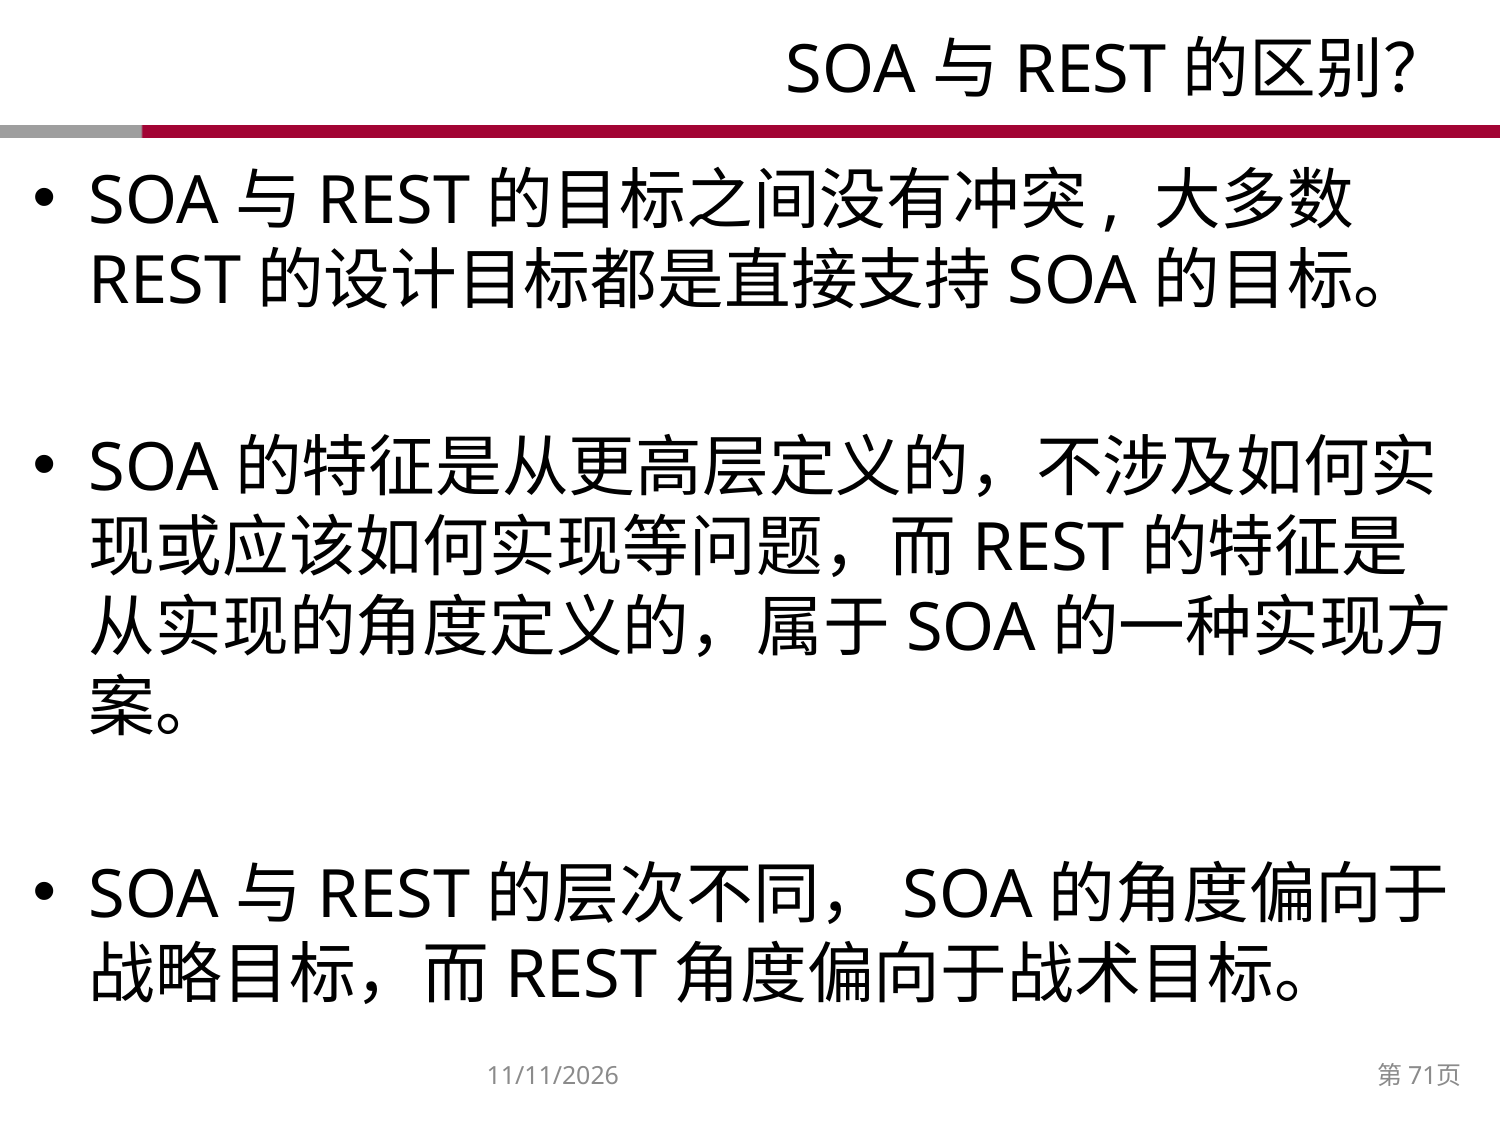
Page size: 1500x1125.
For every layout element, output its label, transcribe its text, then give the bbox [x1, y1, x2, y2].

slide_number 第71页 [1126, 1046, 1477, 1107]
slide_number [471, 1046, 822, 1107]
picture [0, 125, 1500, 138]
list SOA与REST的目标之间没有冲突, 大多数REST的设计目标都是直接支持SOA的目标。 SOA的特征是从更高层定义的，不涉及如何实现或应该如何实现等问题，而REST的特征是从实现的角度定义的，属于SOA的一种实现方案。 SOA与REST的层次不同，SOA的角度偏向于战略目标，而REST角度偏向于战术目标。 [17, 149, 1475, 1029]
title SOA与REST的区别？ [445, 11, 1465, 119]
